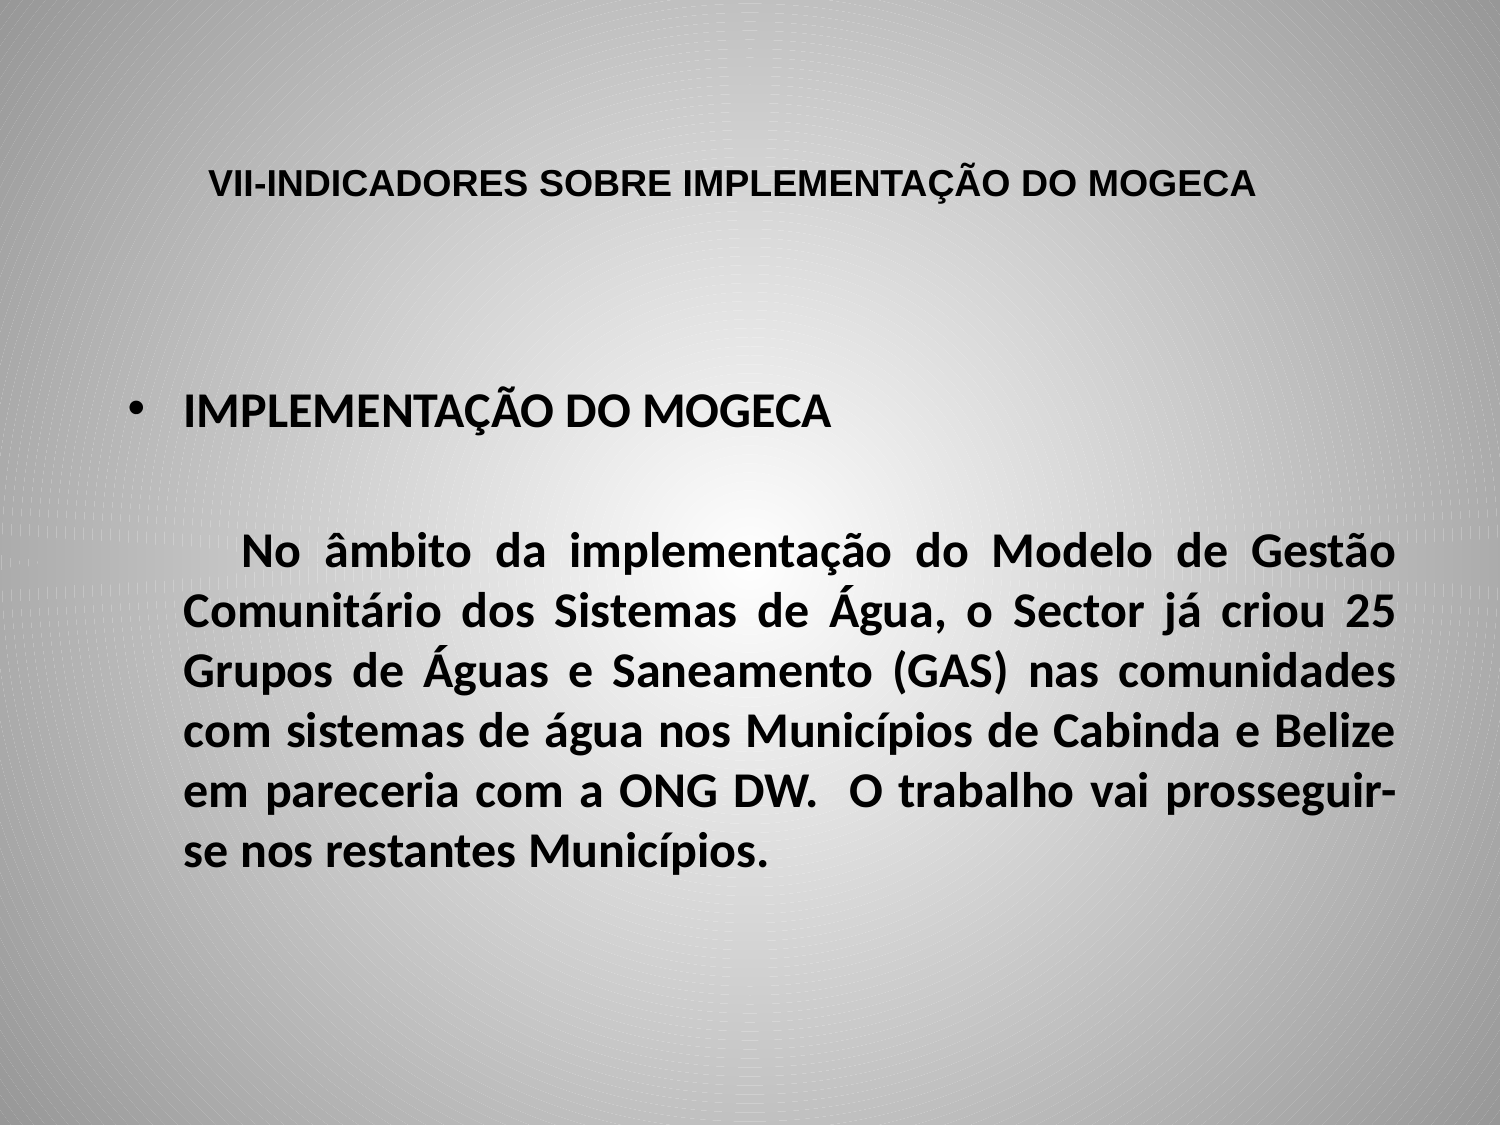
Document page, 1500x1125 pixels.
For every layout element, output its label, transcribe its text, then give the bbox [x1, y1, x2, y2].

list IMPLEMENTAÇÃO DO MOGECA No âmbito da implementação do Modelo de Gestão Comunitário dos Sistemas de Água, o Sector já criou 25 Grupos de Águas e Saneamento (GAS) nas comunidades com sistemas de água nos Municípios de Cabinda e Belize em pareceria com a ONG DW. O trabalho vai prosseguir-se nos restantes Municípios. [112, 370, 1413, 975]
title VII-INDICADORES SOBRE IMPLEMENTAÇÃO DO MOGECA [150, 87, 1325, 275]
